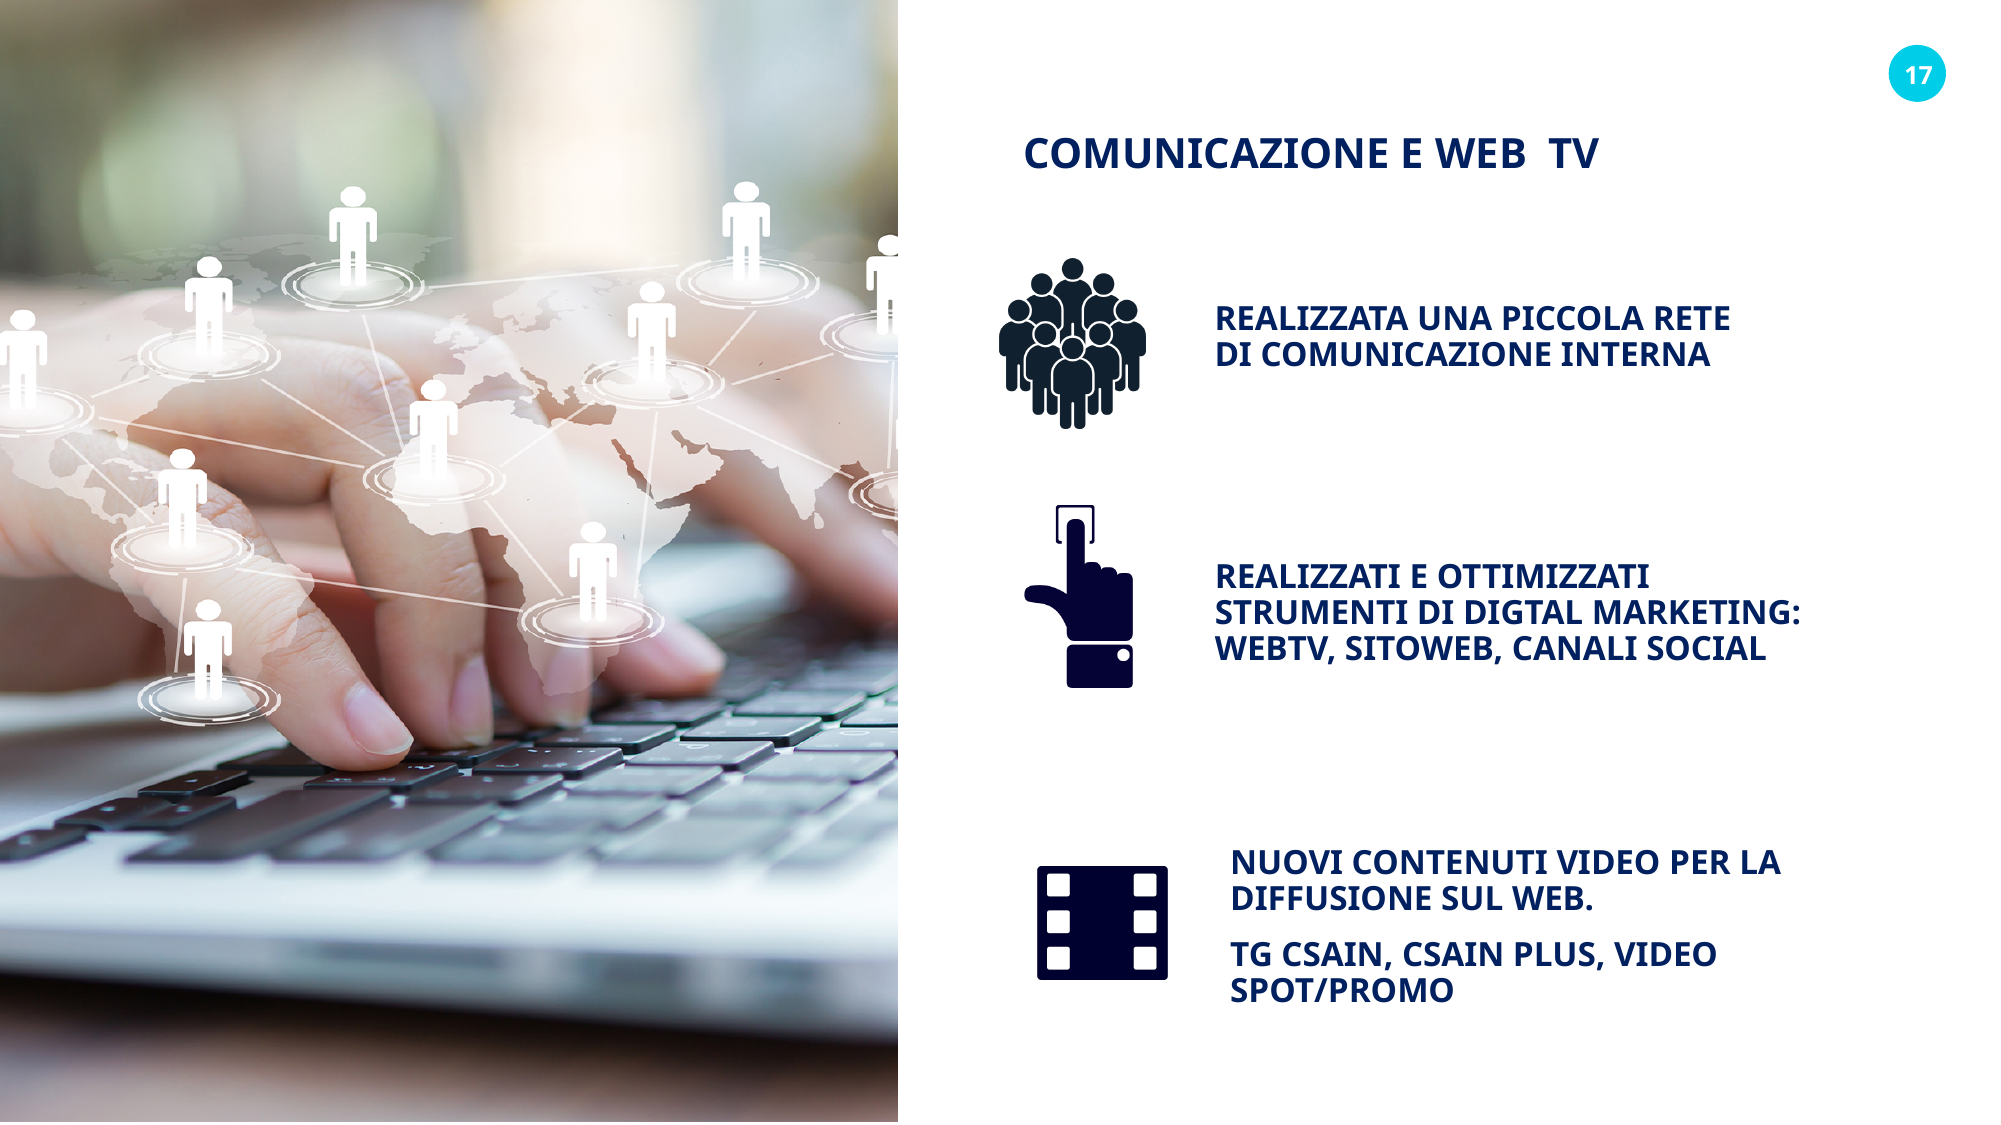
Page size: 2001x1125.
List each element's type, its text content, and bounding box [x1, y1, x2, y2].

text_box NUOVI CONTENUTI VIDEO PER LA DIFFUSIONE SUL WEB. TG CSAIN, CSAIN PLUS, VIDEO SPOT/PROMO [1215, 838, 1891, 896]
text_box REALIZZATA UNA PICCOLA RETE DI COMUNICAZIONE INTERNA [1199, 293, 1758, 352]
picture [1024, 505, 1133, 688]
picture [1037, 866, 1168, 980]
text_box COMUNICAZIONE E WEB TV [1009, 124, 1795, 182]
picture [999, 258, 1146, 429]
picture [0, 0, 898, 1123]
text_box REALIZZATI E OTTIMIZZATI STRUMENTI DI DIGTAL MARKETING: WEBTV, SITOWEB, CANALI SOCIAL [1199, 552, 1847, 610]
